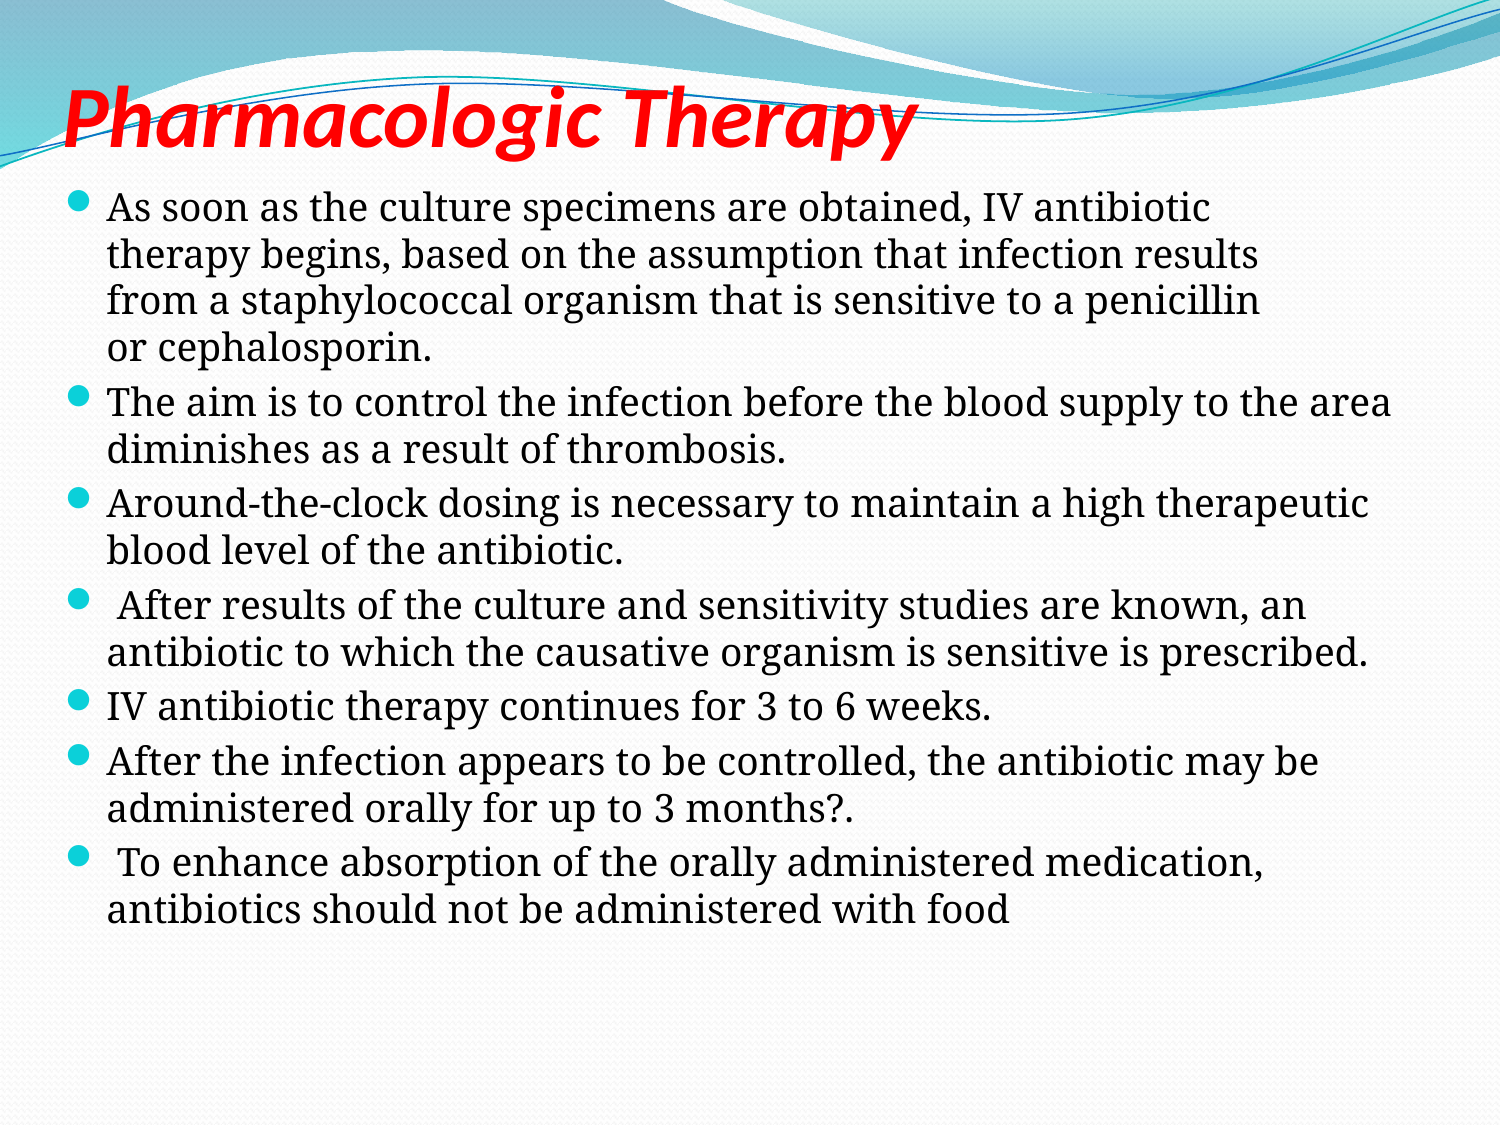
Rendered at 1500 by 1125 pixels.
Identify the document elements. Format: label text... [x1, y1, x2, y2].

title Pharmacologic Therapy [62, 50, 1425, 174]
list As soon as the culture specimens are obtained, IV antibiotic therapy begins, based on the assumption that infection results from a staphylococcal organism that is sensitive to a penicillin or cephalosporin. The aim is to control the infection before the blood supply to the area diminishes as a result of thrombosis. Around-the-clock dosing is necessary to maintain a high therapeutic blood level of the antibiotic. After results of the culture and sensitivity studies are known, an antibiotic to which the causative organism is sensitive is prescribed. IV antibiotic therapy continues for 3 to 6 weeks. After the infection appears to be controlled, the antibiotic may be administered orally for up to 3 months?. To enhance absorption of the orally administered medication, antibiotics should not be administered with food [50, 174, 1425, 1038]
